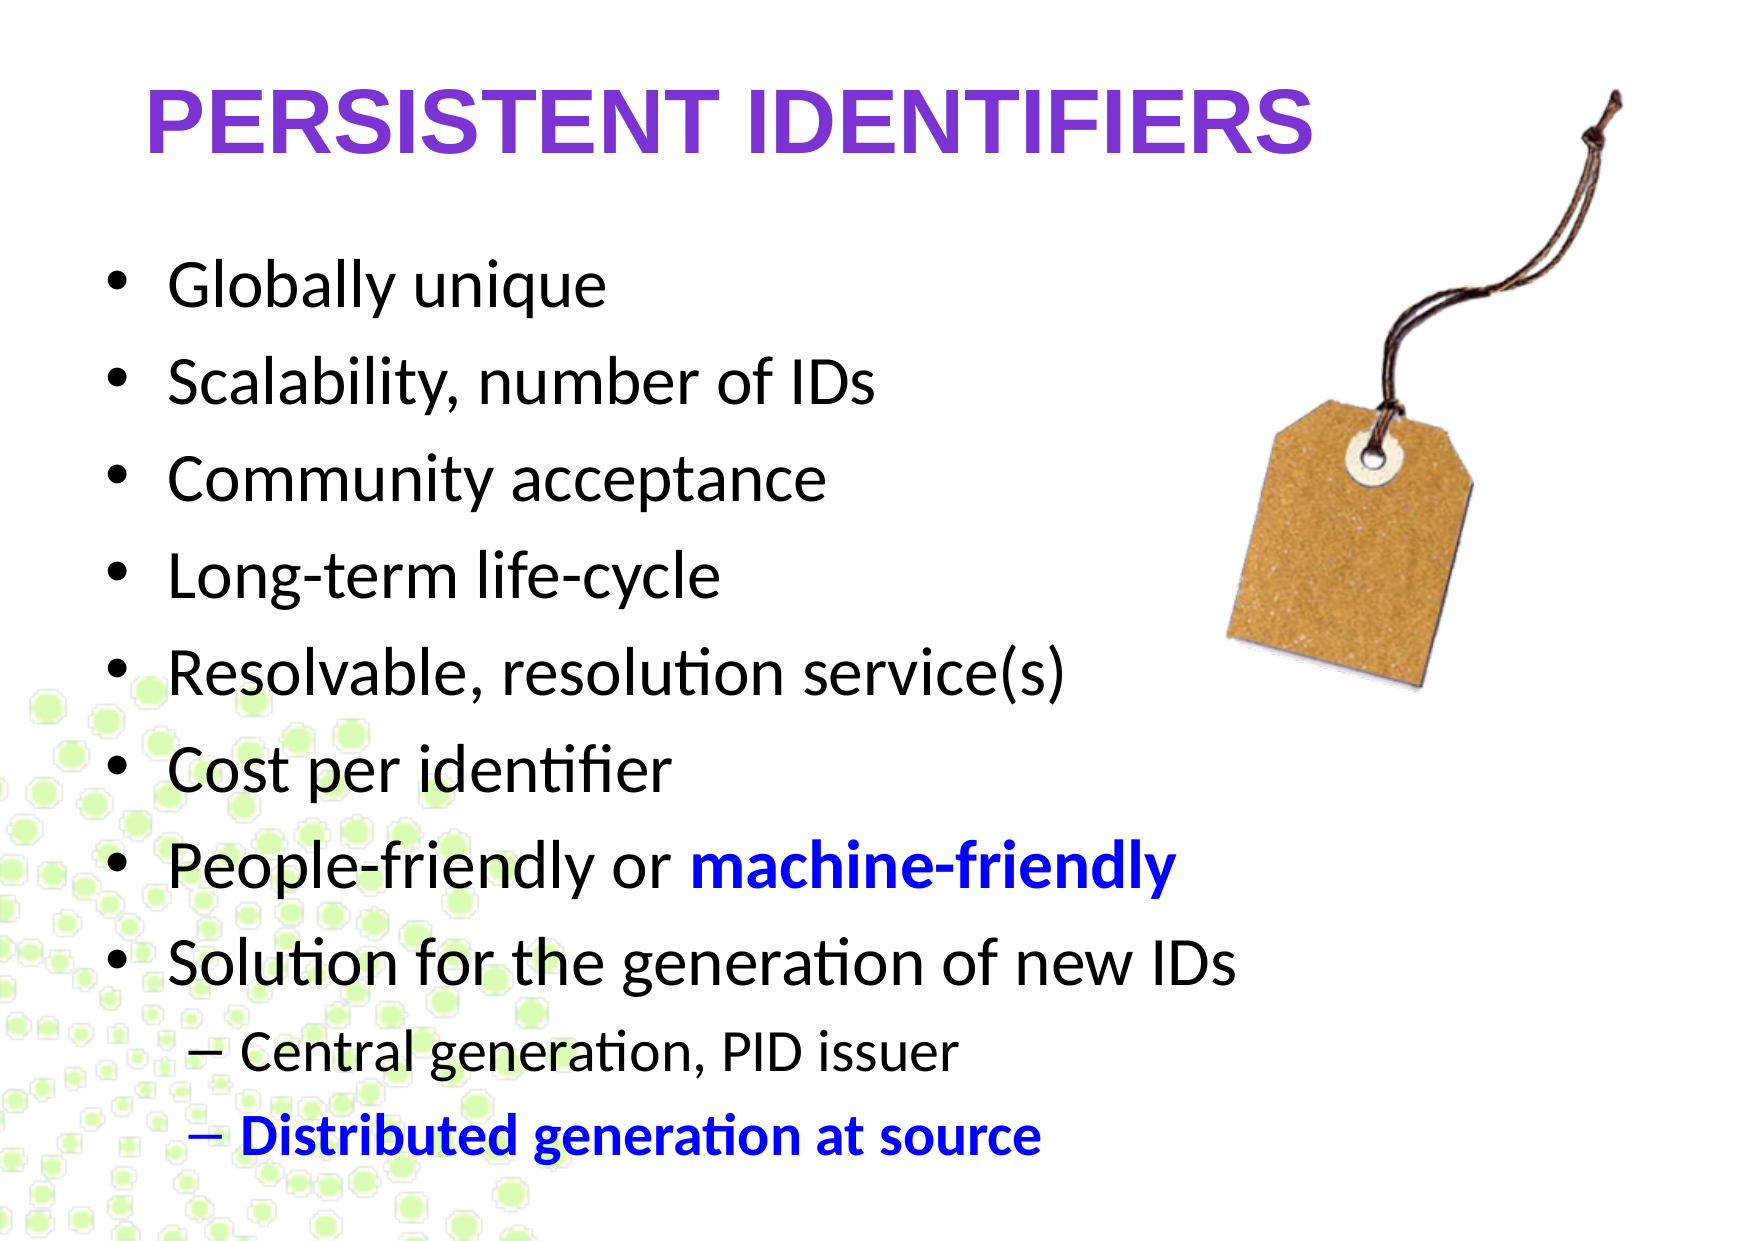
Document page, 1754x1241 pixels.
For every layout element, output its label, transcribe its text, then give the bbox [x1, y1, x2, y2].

picture [1220, 88, 1625, 708]
list Globally unique Scalability, number of IDs Community acceptance Long-term life-cycle Resolvable, resolution service(s) Cost per identifier People-friendly or machine-friendly Solution for the generation of new IDs Central generation, PID issuer Distributed generation at source [87, 229, 1375, 1179]
picture [0, 675, 584, 1241]
title Persistent Identifiers [87, 49, 1376, 185]
